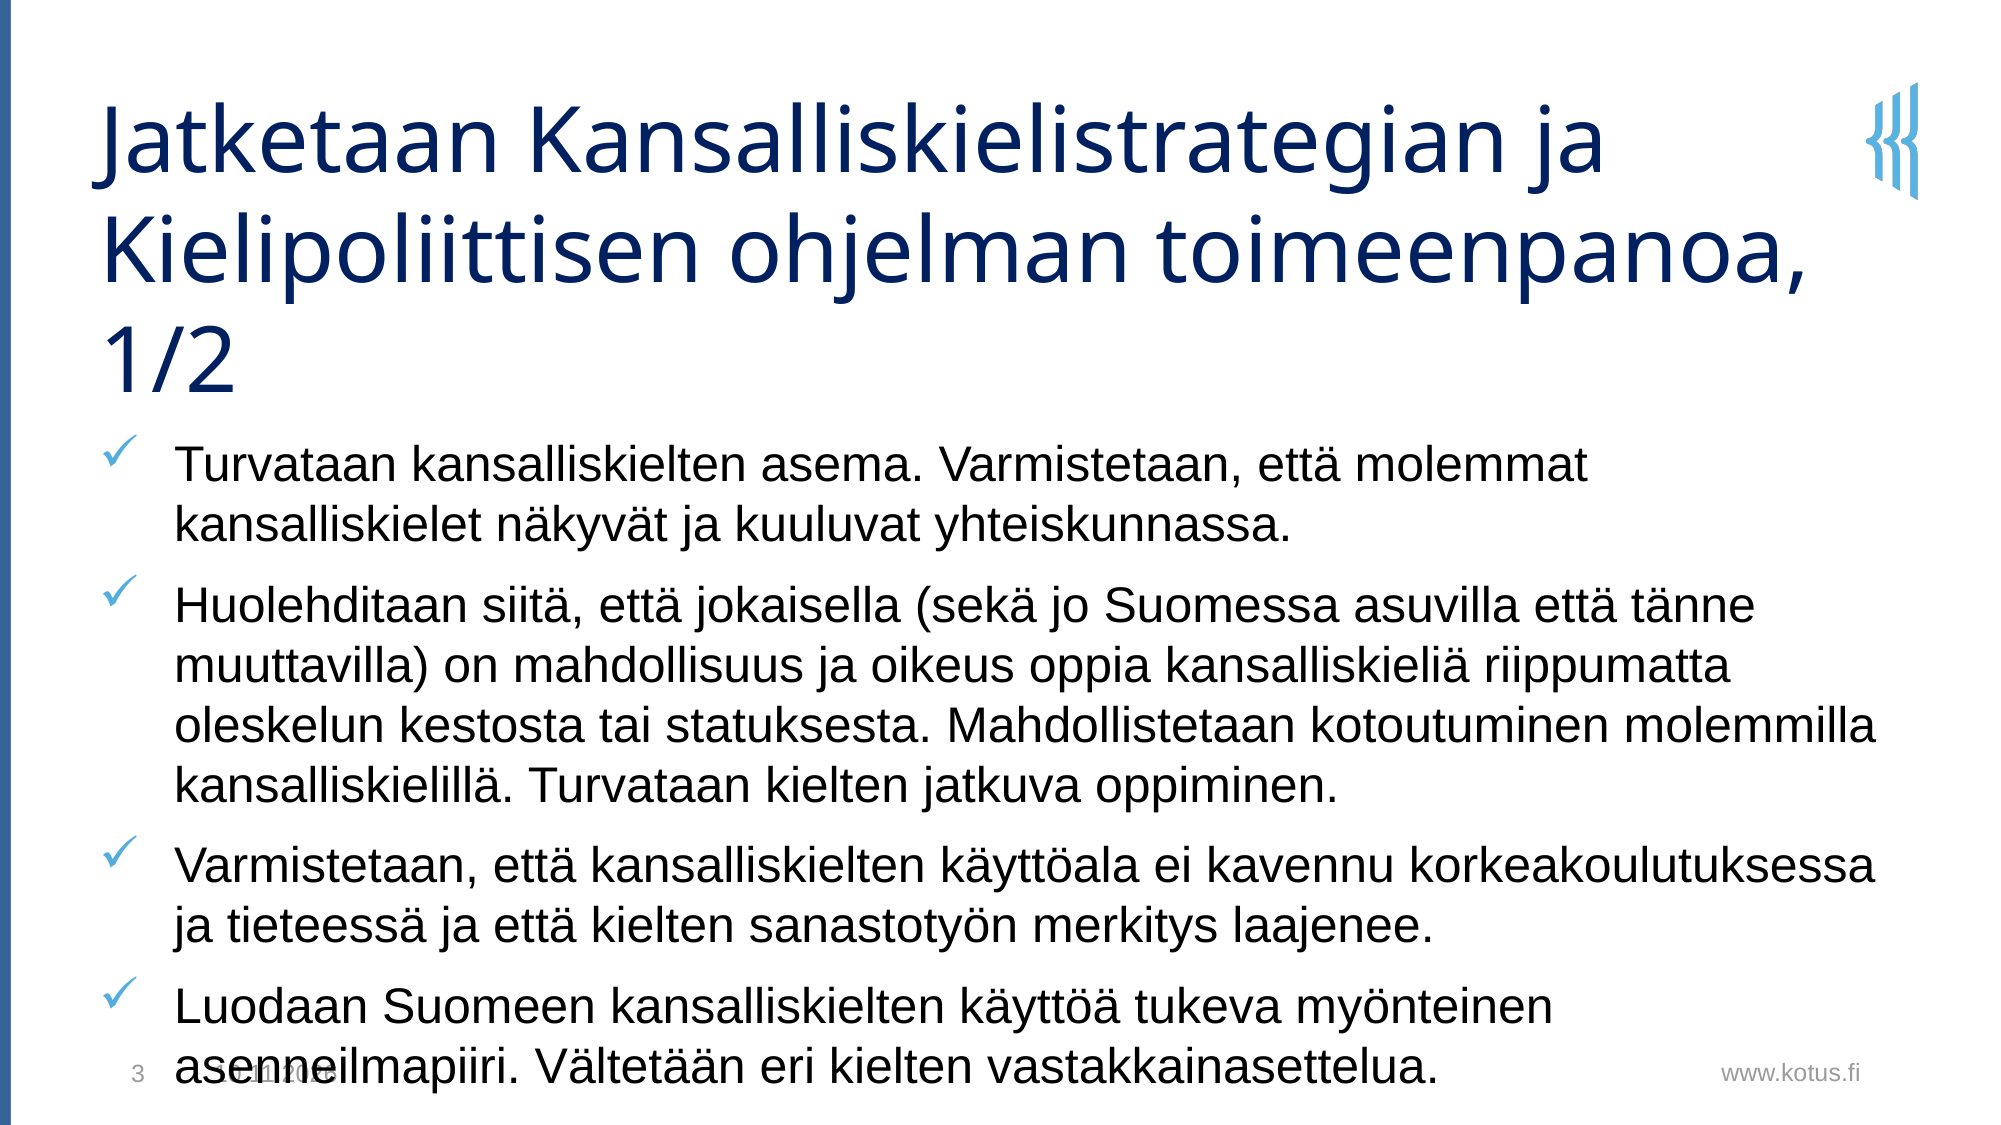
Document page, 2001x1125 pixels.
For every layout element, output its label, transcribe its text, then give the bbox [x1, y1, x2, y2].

footer www.kotus.fi [1706, 1042, 1895, 1102]
slide_number 3 [116, 1042, 188, 1103]
picture [0, 0, 2001, 1125]
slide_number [199, 1042, 365, 1103]
list Jatketaan Kansalliskielistrategian ja Kielipoliittisen ohjelman toimeenpanoa, 1/2 Turvataan kansalliskielten asema. Varmistetaan, että molemmat kansalliskielet näkyvät ja kuuluvat yhteiskunnassa. Huolehditaan siitä, että jokaisella (sekä jo Suomessa asuvilla että tänne muuttavilla) on mahdollisuus ja oikeus oppia kansalliskieliä riippumatta oleskelun kestosta tai statuksesta. Mahdollistetaan kotoutuminen molemmilla kansalliskielillä. Turvataan kielten jatkuva oppiminen. Varmistetaan, että kansalliskielten käyttöala ei kavennu korkeakoulutuksessa ja tieteessä ja että kielten sanastotyön merkitys laajenee. Luodaan Suomeen kansalliskielten käyttöä tukeva myönteinen asenneilmapiiri. Vältetään eri kielten vastakkainasettelua. Vahvistetaan kotoperäisiä kieliä pitkäjänteisesti. Tuetaan riittävällä ja tarkoituksenmukaisella tavalla kieliryhmien oikeutta ylläpitää ja kehittää omaa kieltään. Arvostetaan ja hyödynnetään monikielisyyttä ja Suomessa olevaa kielivarantoa. [84, 73, 1895, 1073]
